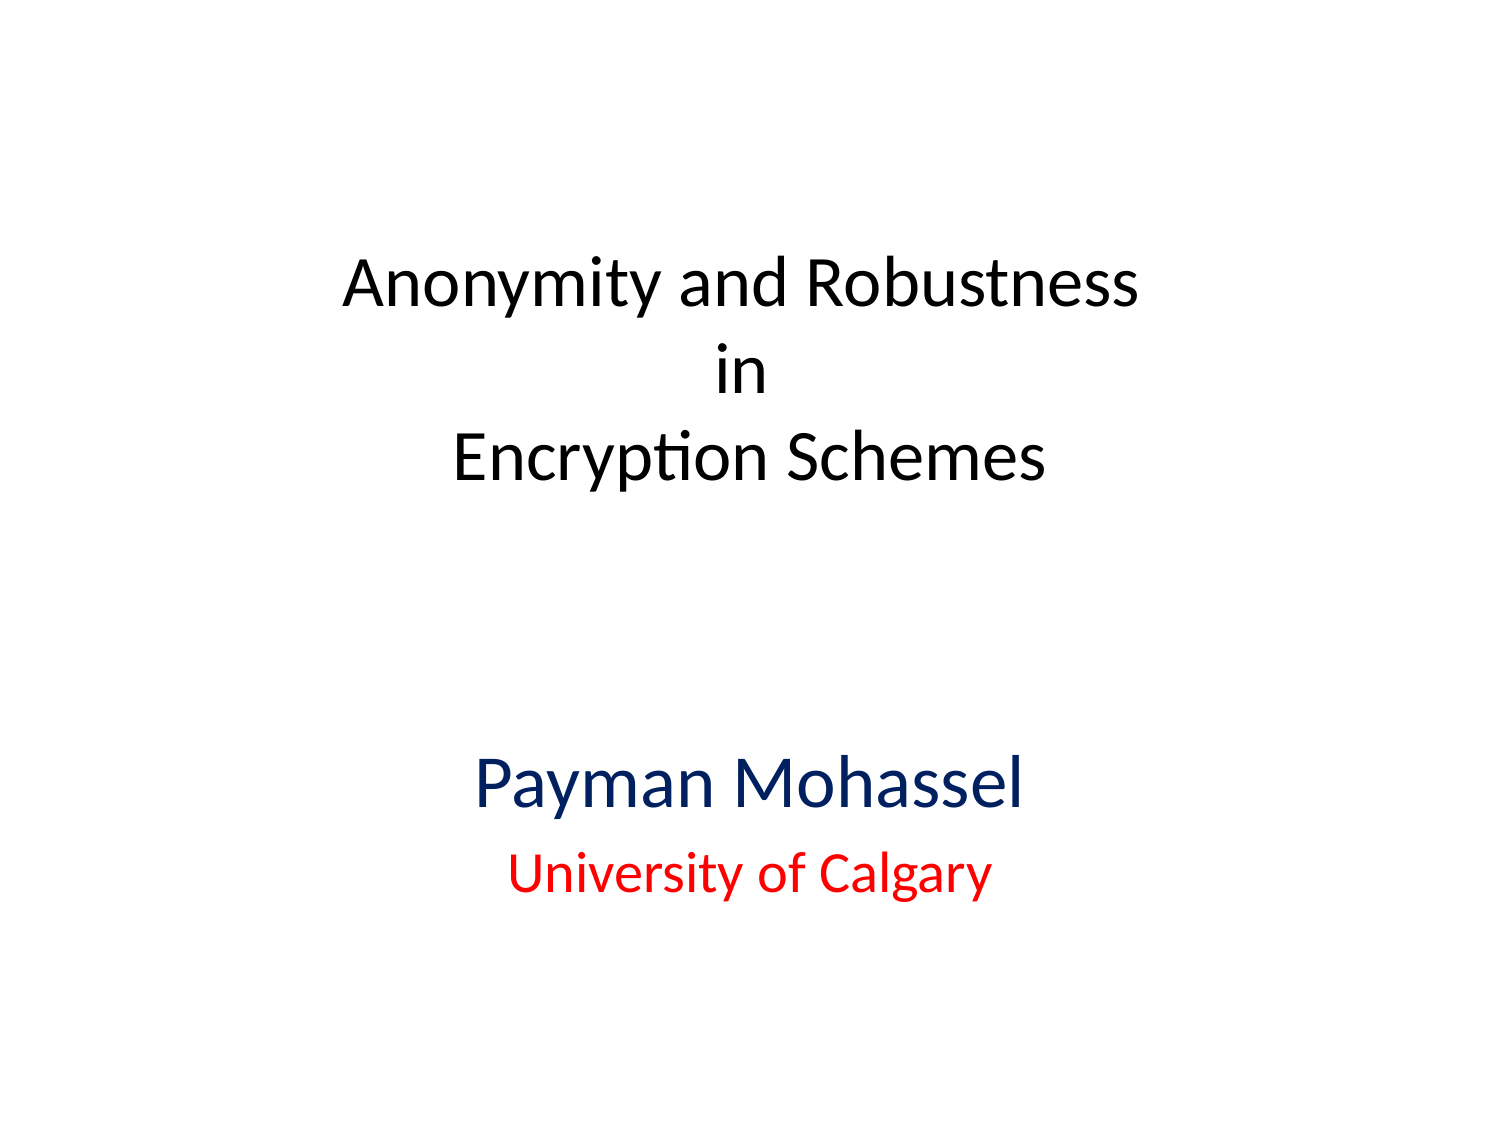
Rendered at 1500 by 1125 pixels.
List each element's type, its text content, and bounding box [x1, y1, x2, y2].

subtitle Payman Mohassel University of Calgary [225, 725, 1275, 1013]
title Anonymity and Robustness in Encryption Schemes [112, 224, 1388, 504]
